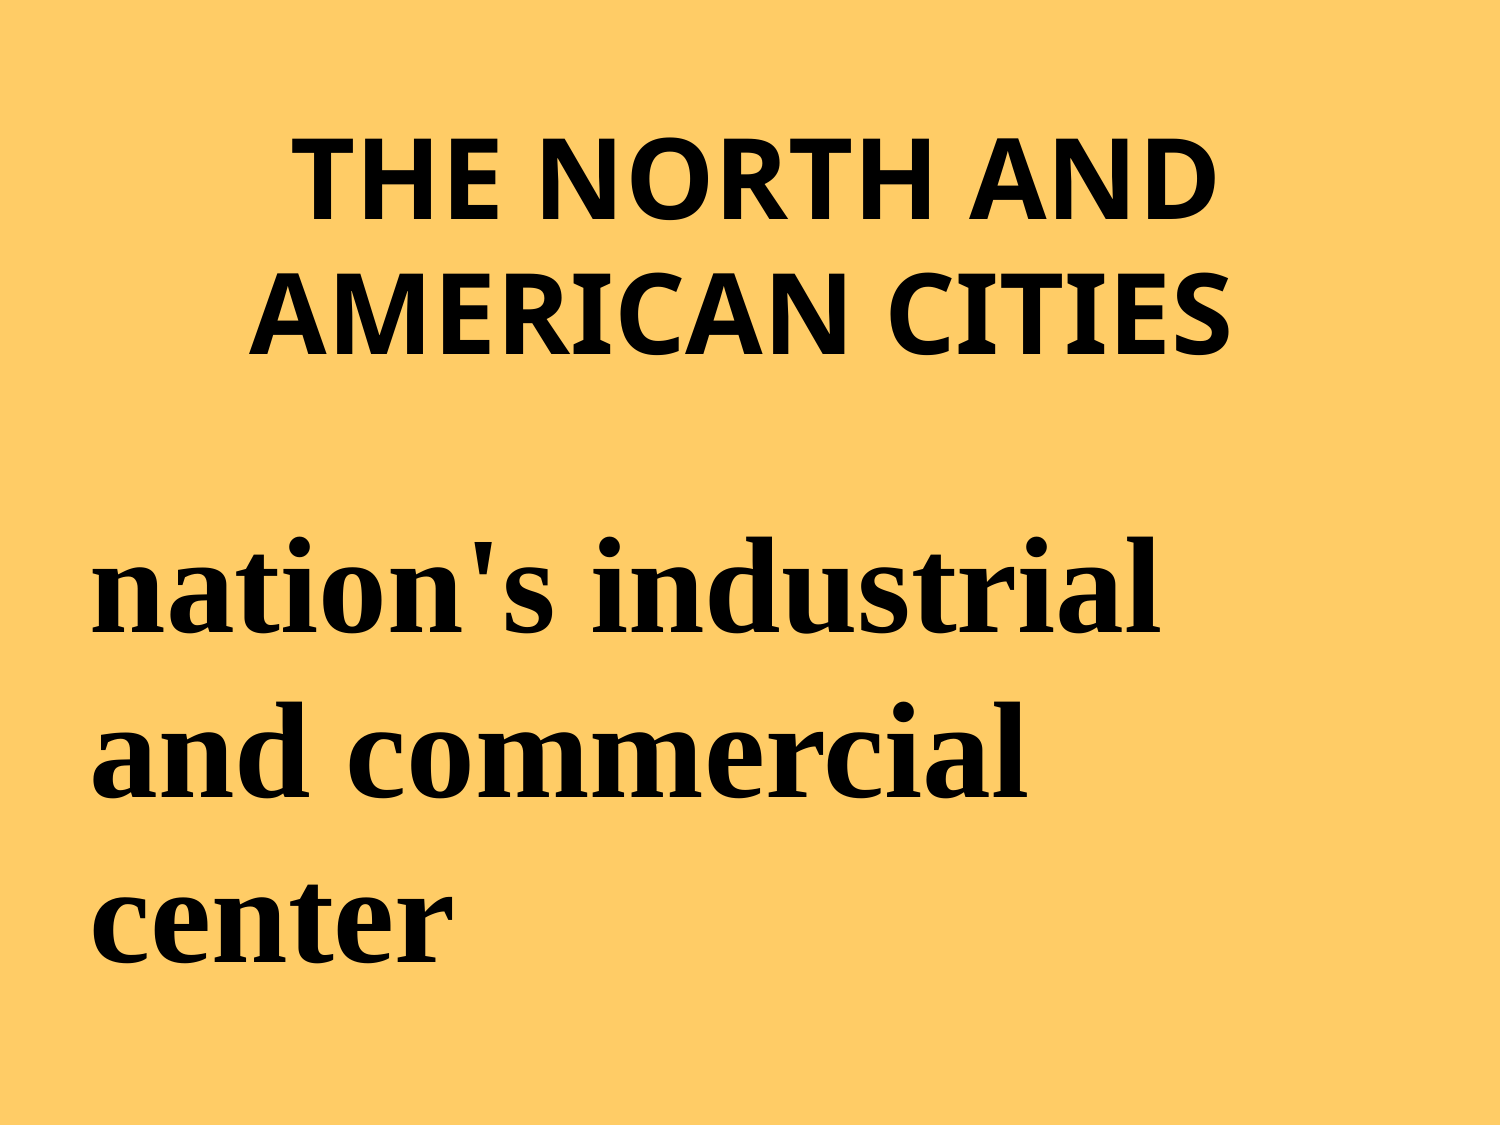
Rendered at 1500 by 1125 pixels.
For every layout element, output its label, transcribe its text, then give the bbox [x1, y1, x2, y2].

text_box THE NORTH AND AMERICAN CITIES [87, 99, 1425, 385]
text_box nation's industrial and commercial center [74, 487, 1413, 998]
